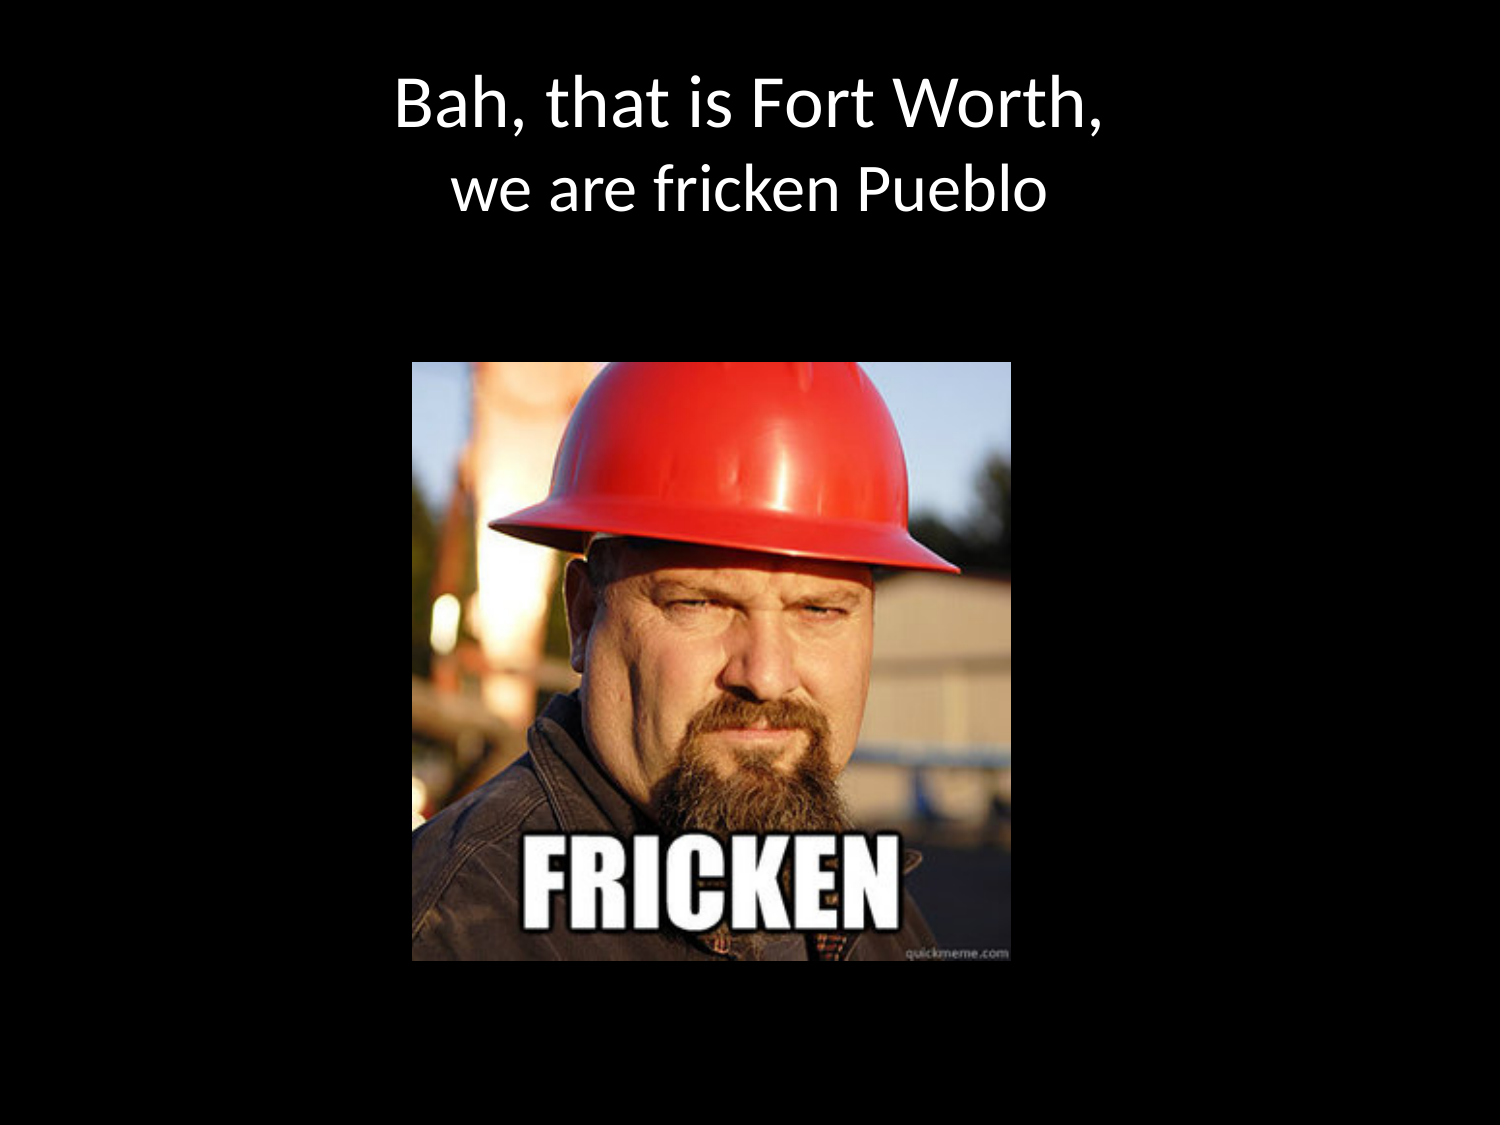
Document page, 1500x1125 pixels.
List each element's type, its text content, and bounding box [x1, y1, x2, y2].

title Bah, that is Fort Worth, we are fricken Pueblo [75, 45, 1425, 233]
picture [412, 362, 1011, 961]
